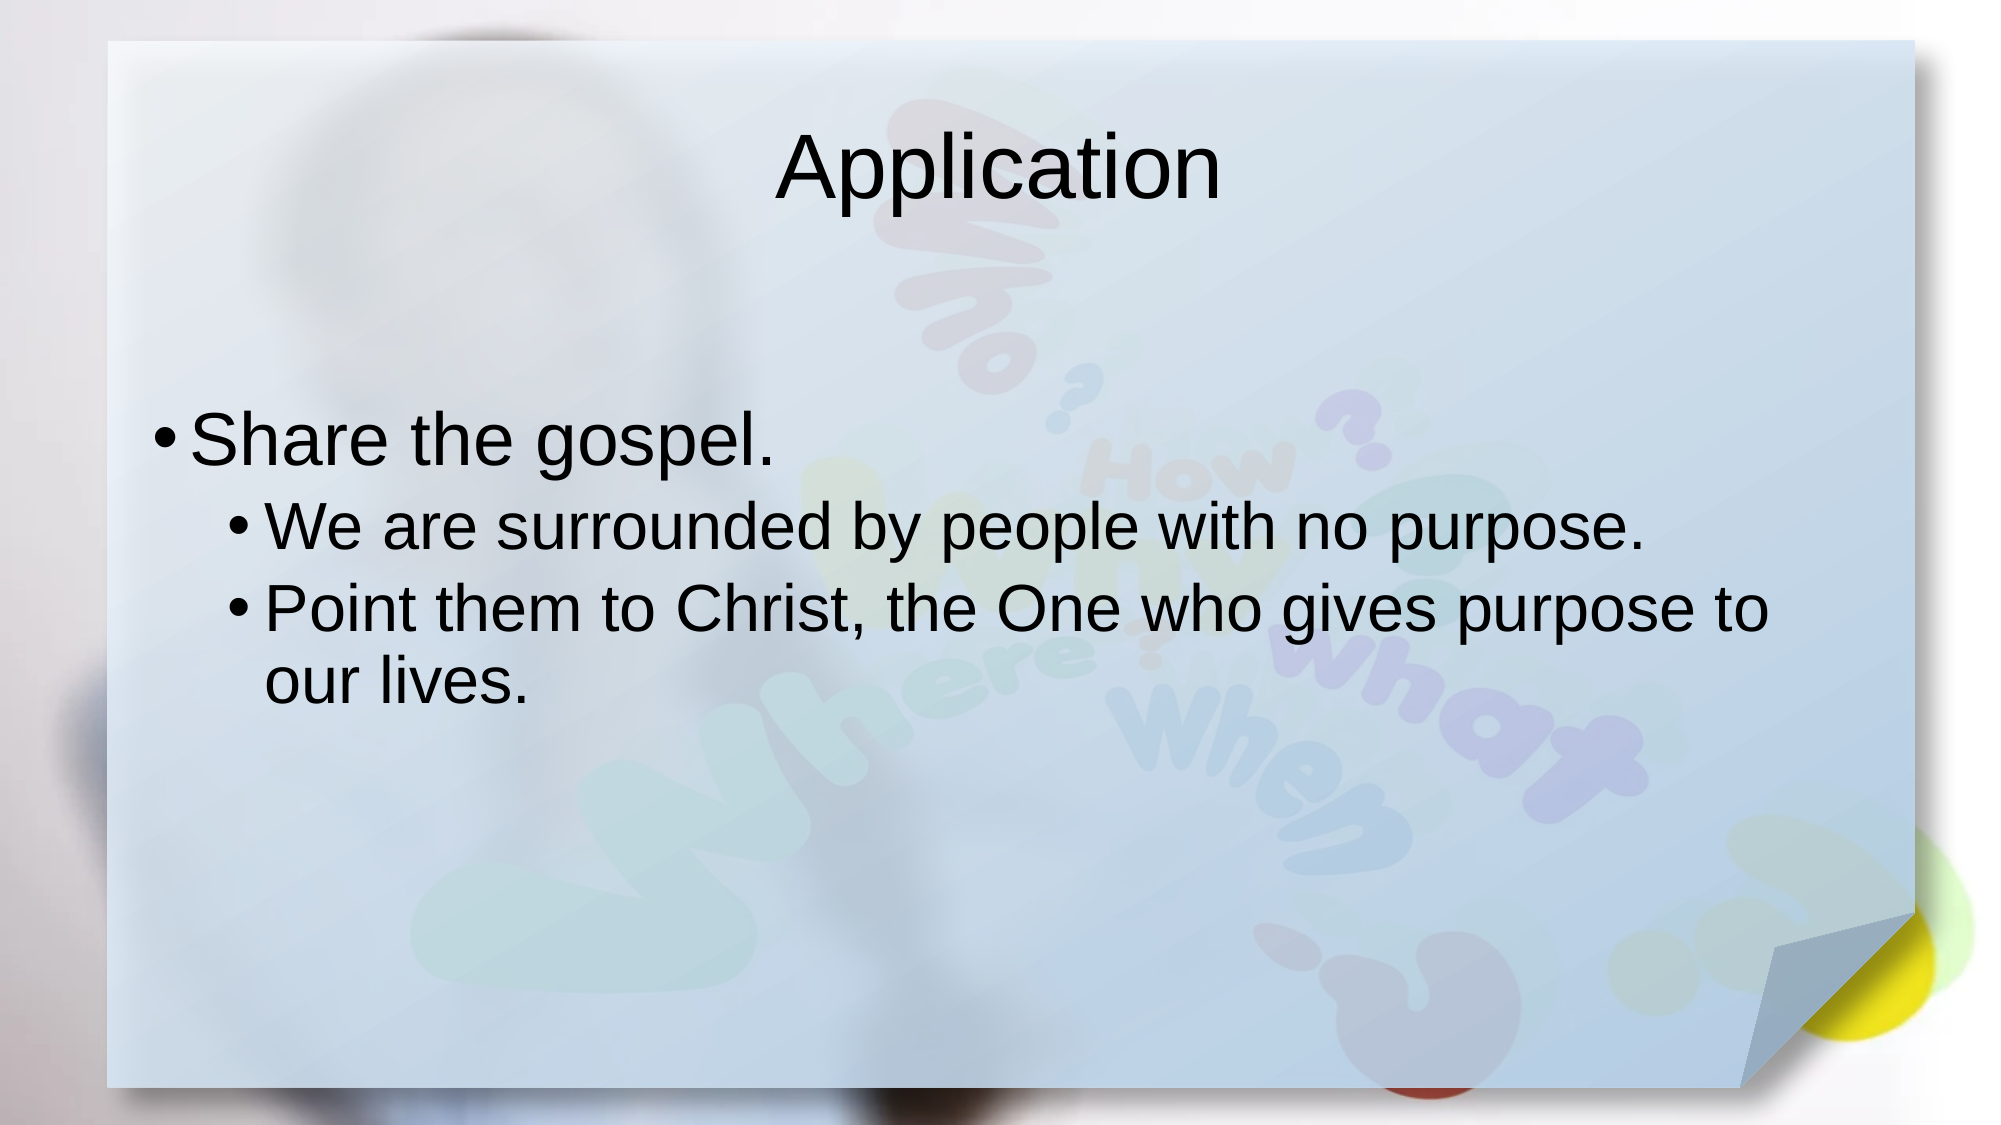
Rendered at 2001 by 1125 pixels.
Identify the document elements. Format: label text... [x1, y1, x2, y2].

title Application [137, 59, 1863, 278]
list Share the gospel. We are surrounded by people with no purpose. Point them to Christ, the One who gives purpose to our lives. [137, 393, 1863, 1014]
picture [0, 0, 2001, 1125]
